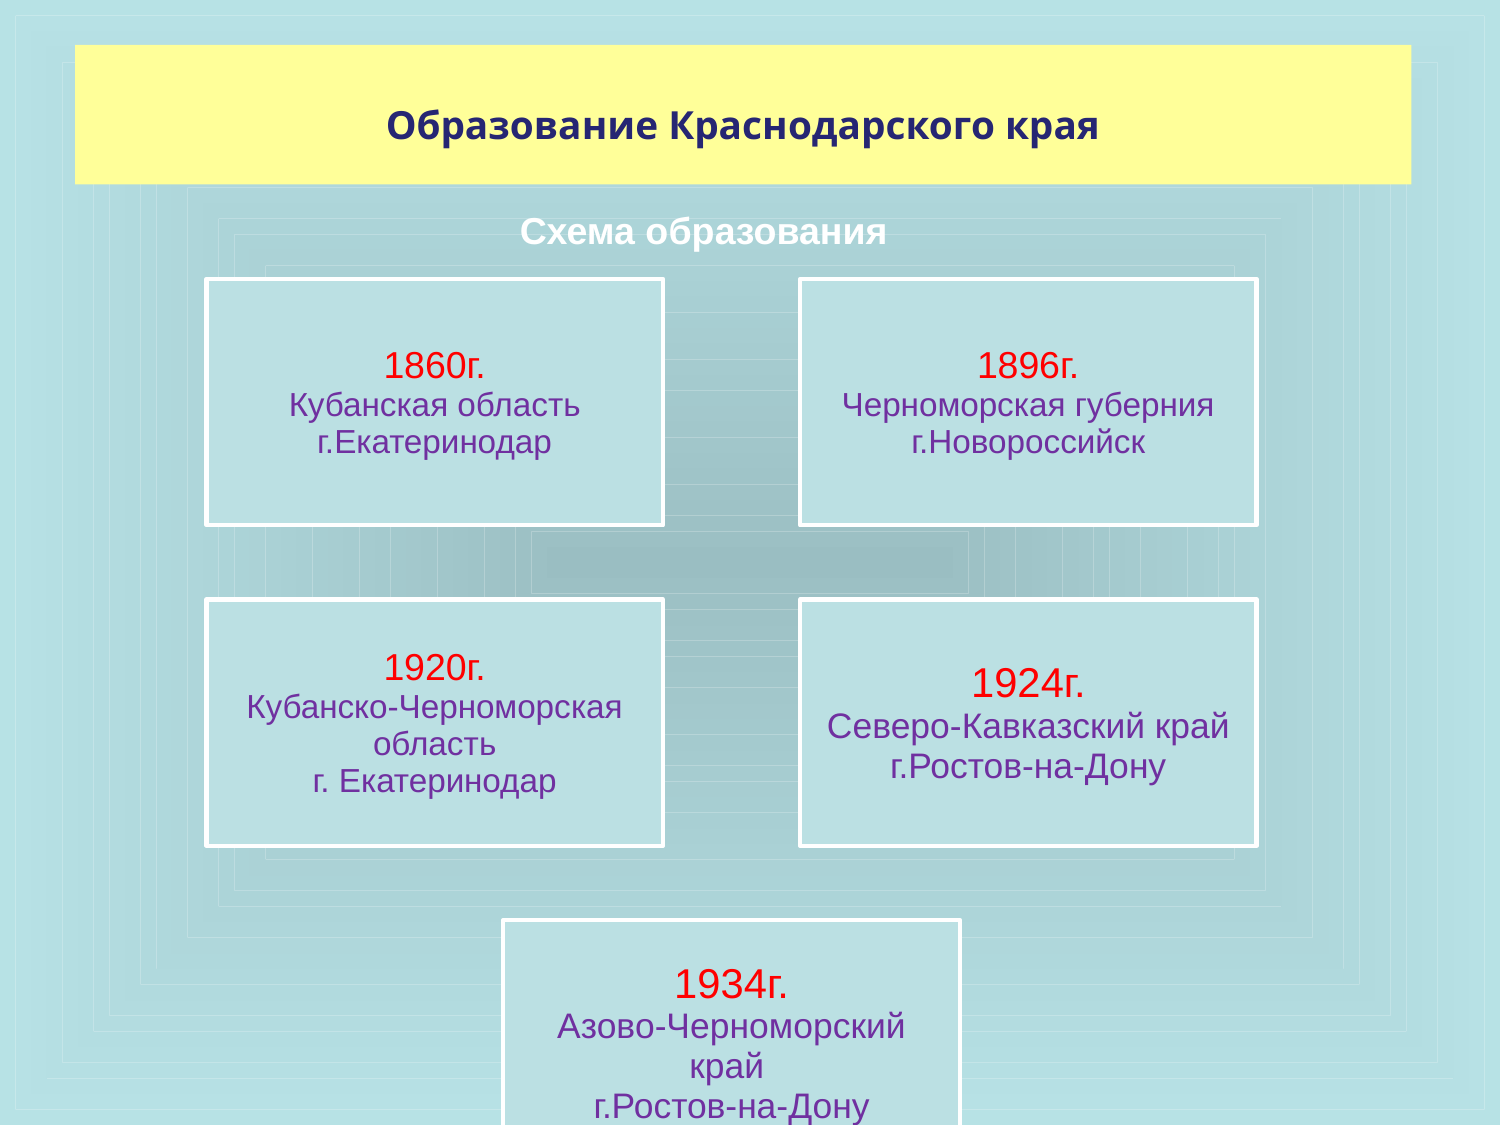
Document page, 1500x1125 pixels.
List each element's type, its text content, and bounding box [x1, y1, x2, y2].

title Образование Краснодарского края [74, 44, 1412, 185]
list Схема образования [456, 198, 951, 277]
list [206, 278, 1257, 1005]
